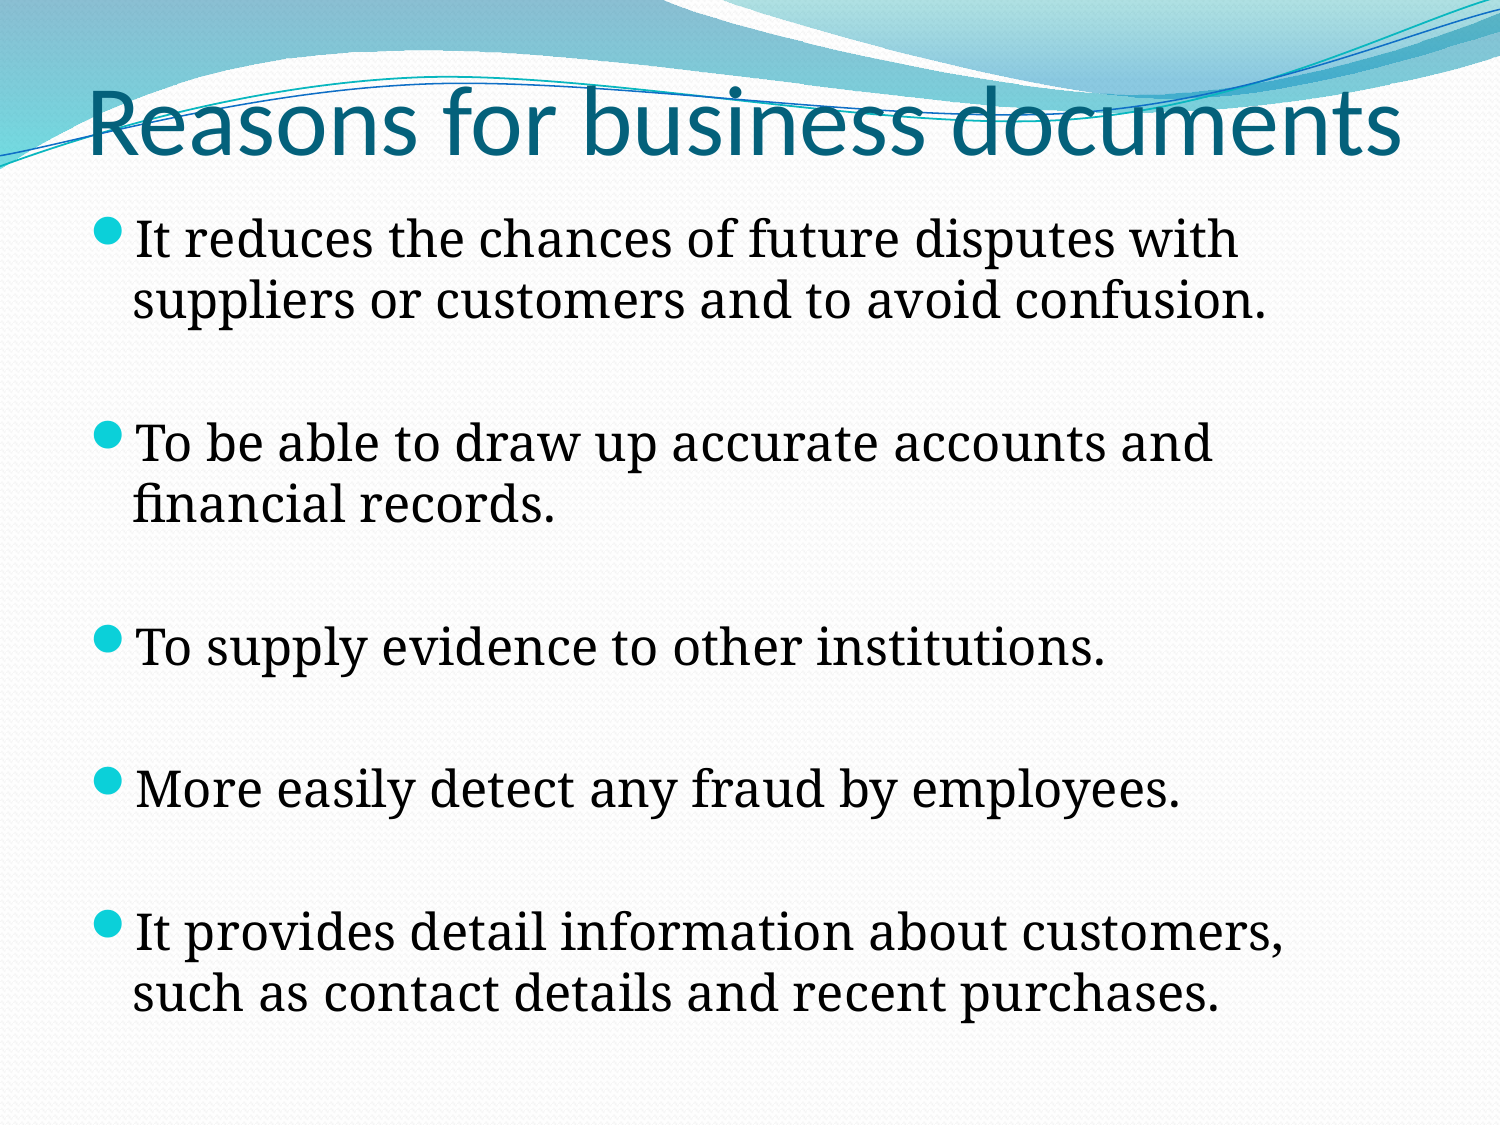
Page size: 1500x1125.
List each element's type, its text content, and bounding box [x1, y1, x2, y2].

title Reasons for business documents [70, 35, 1421, 176]
list It reduces the chances of future disputes with suppliers or customers and to avoid confusion. To be able to draw up accurate accounts and financial records. To supply evidence to other institutions. More easily detect any fraud by employees. It provides detail information about customers, such as contact details and recent purchases. [75, 199, 1425, 1038]
